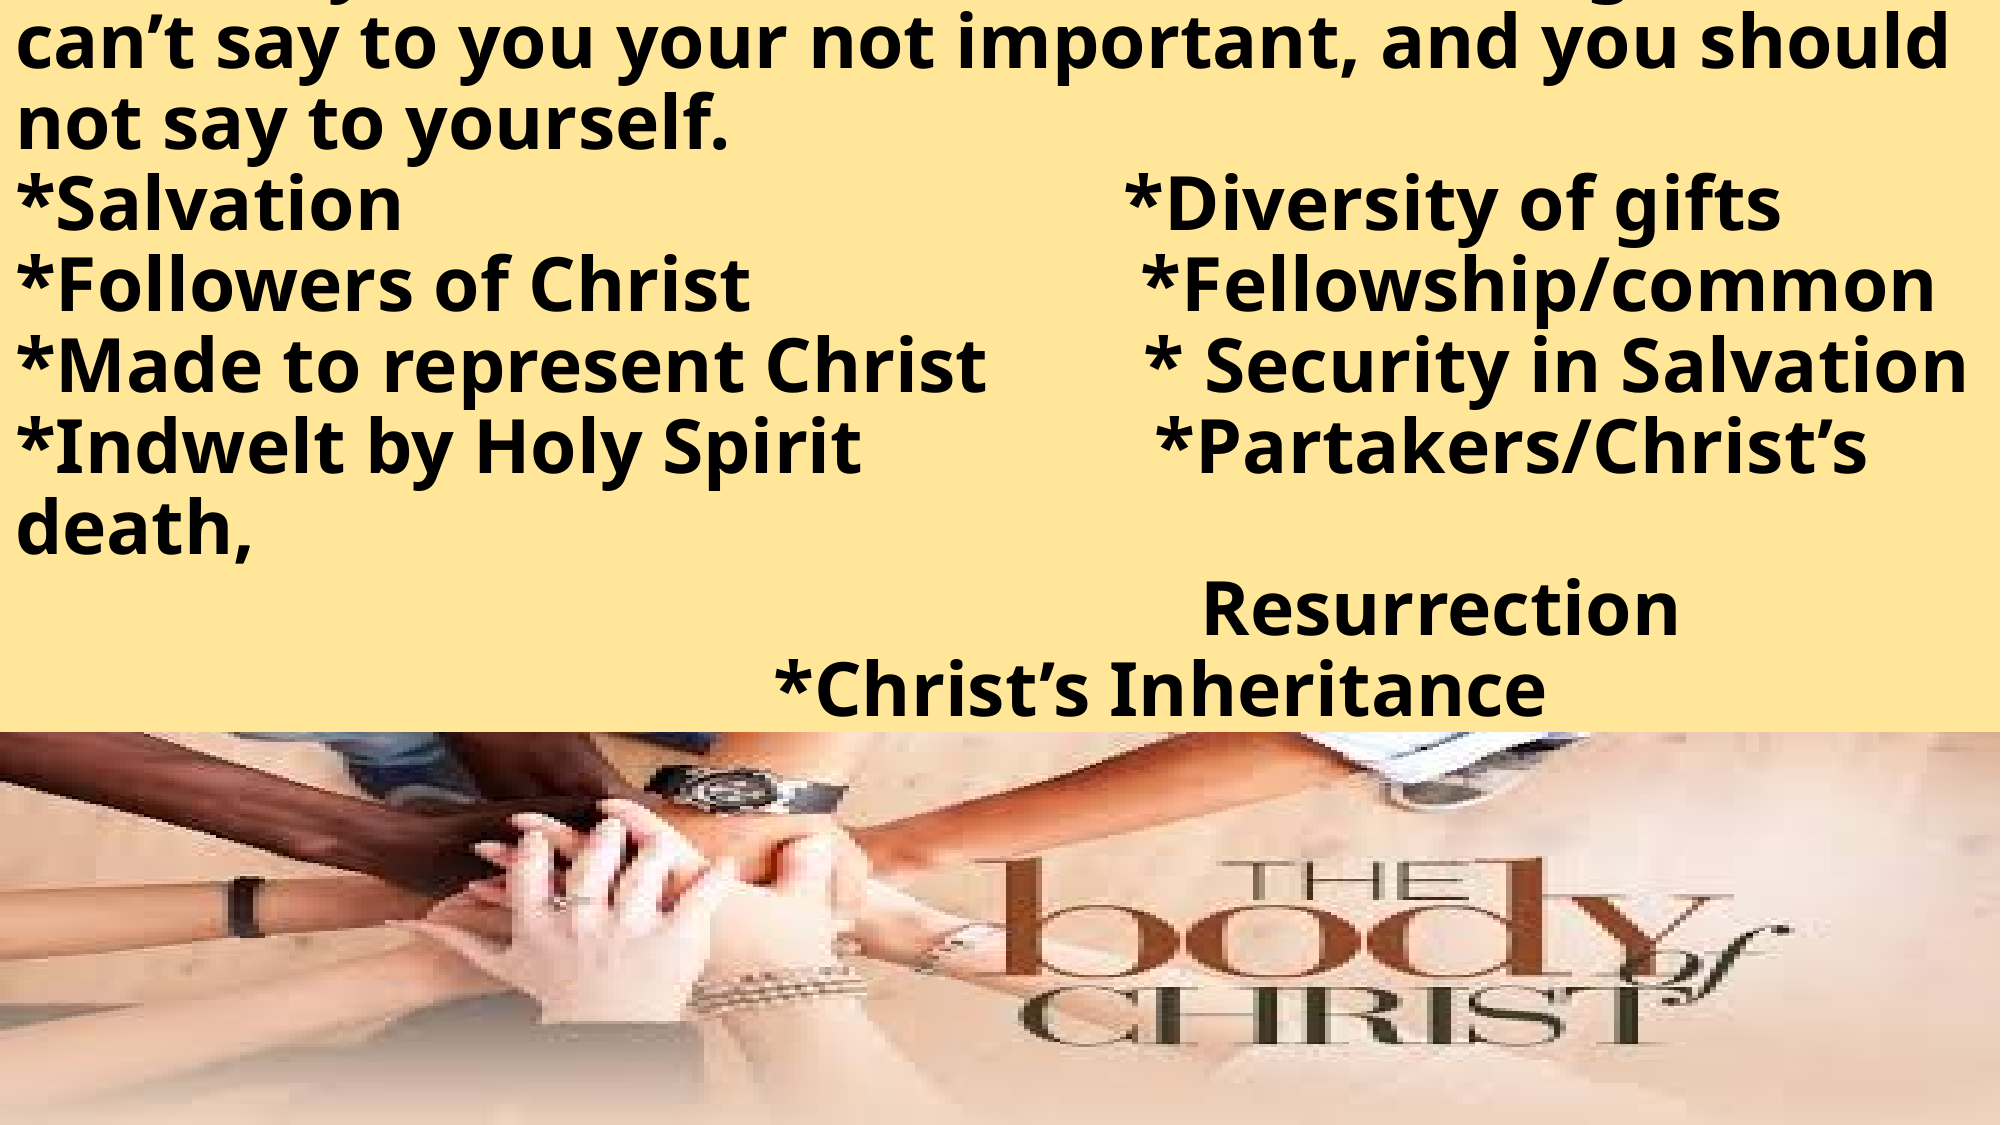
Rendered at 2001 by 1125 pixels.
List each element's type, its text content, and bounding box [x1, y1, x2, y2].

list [0, 732, 2000, 1125]
title One body in that which is COMMON among Us! I can’t say to you your not important, and you should not say to yourself. *Salvation *Diversity of gifts *Followers of Christ *Fellowship/common *Made to represent Christ * Security in Salvation *Indwelt by Holy Spirit *Partakers/Christ’s death, Resurrection *Christ’s Inheritance *Gift of Righteousness [0, 0, 2000, 732]
